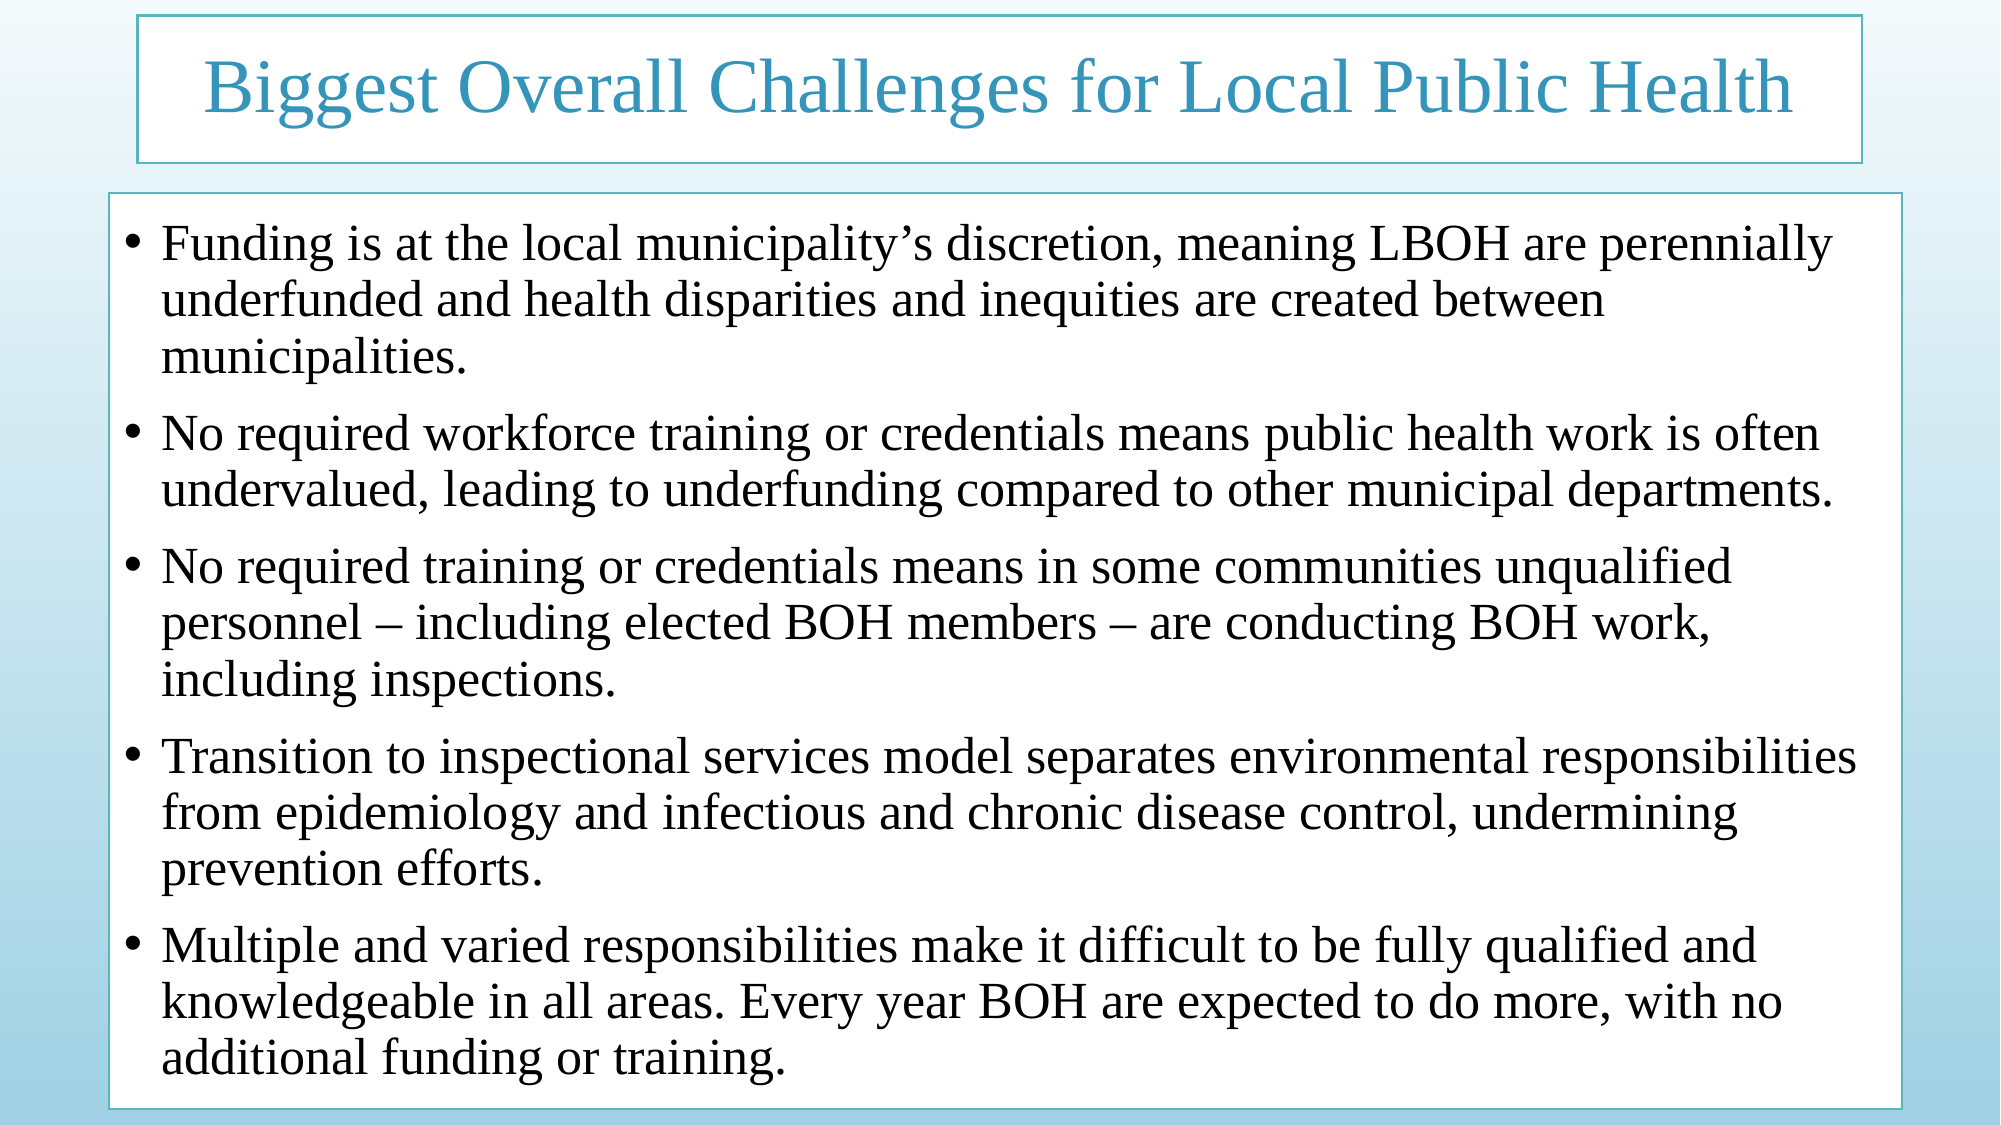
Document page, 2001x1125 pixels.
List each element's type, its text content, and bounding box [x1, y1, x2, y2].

title Biggest Overall Challenges for Local Public Health [136, 14, 1863, 164]
list Funding is at the local municipality’s discretion, meaning LBOH are perennially underfunded and health disparities and inequities are created between municipalities. No required workforce training or credentials means public health work is often undervalued, leading to underfunding compared to other municipal departments. No required training or credentials means in some communities unqualified personnel – including elected BOH members – are conducting BOH work, including inspections. Transition to inspectional services model separates environmental responsibilities from epidemiology and infectious and chronic disease control, undermining prevention efforts. Multiple and varied responsibilities make it difficult to be fully qualified and knowledgeable in all areas. Every year BOH are expected to do more, with no additional funding or training. [108, 192, 1903, 1110]
